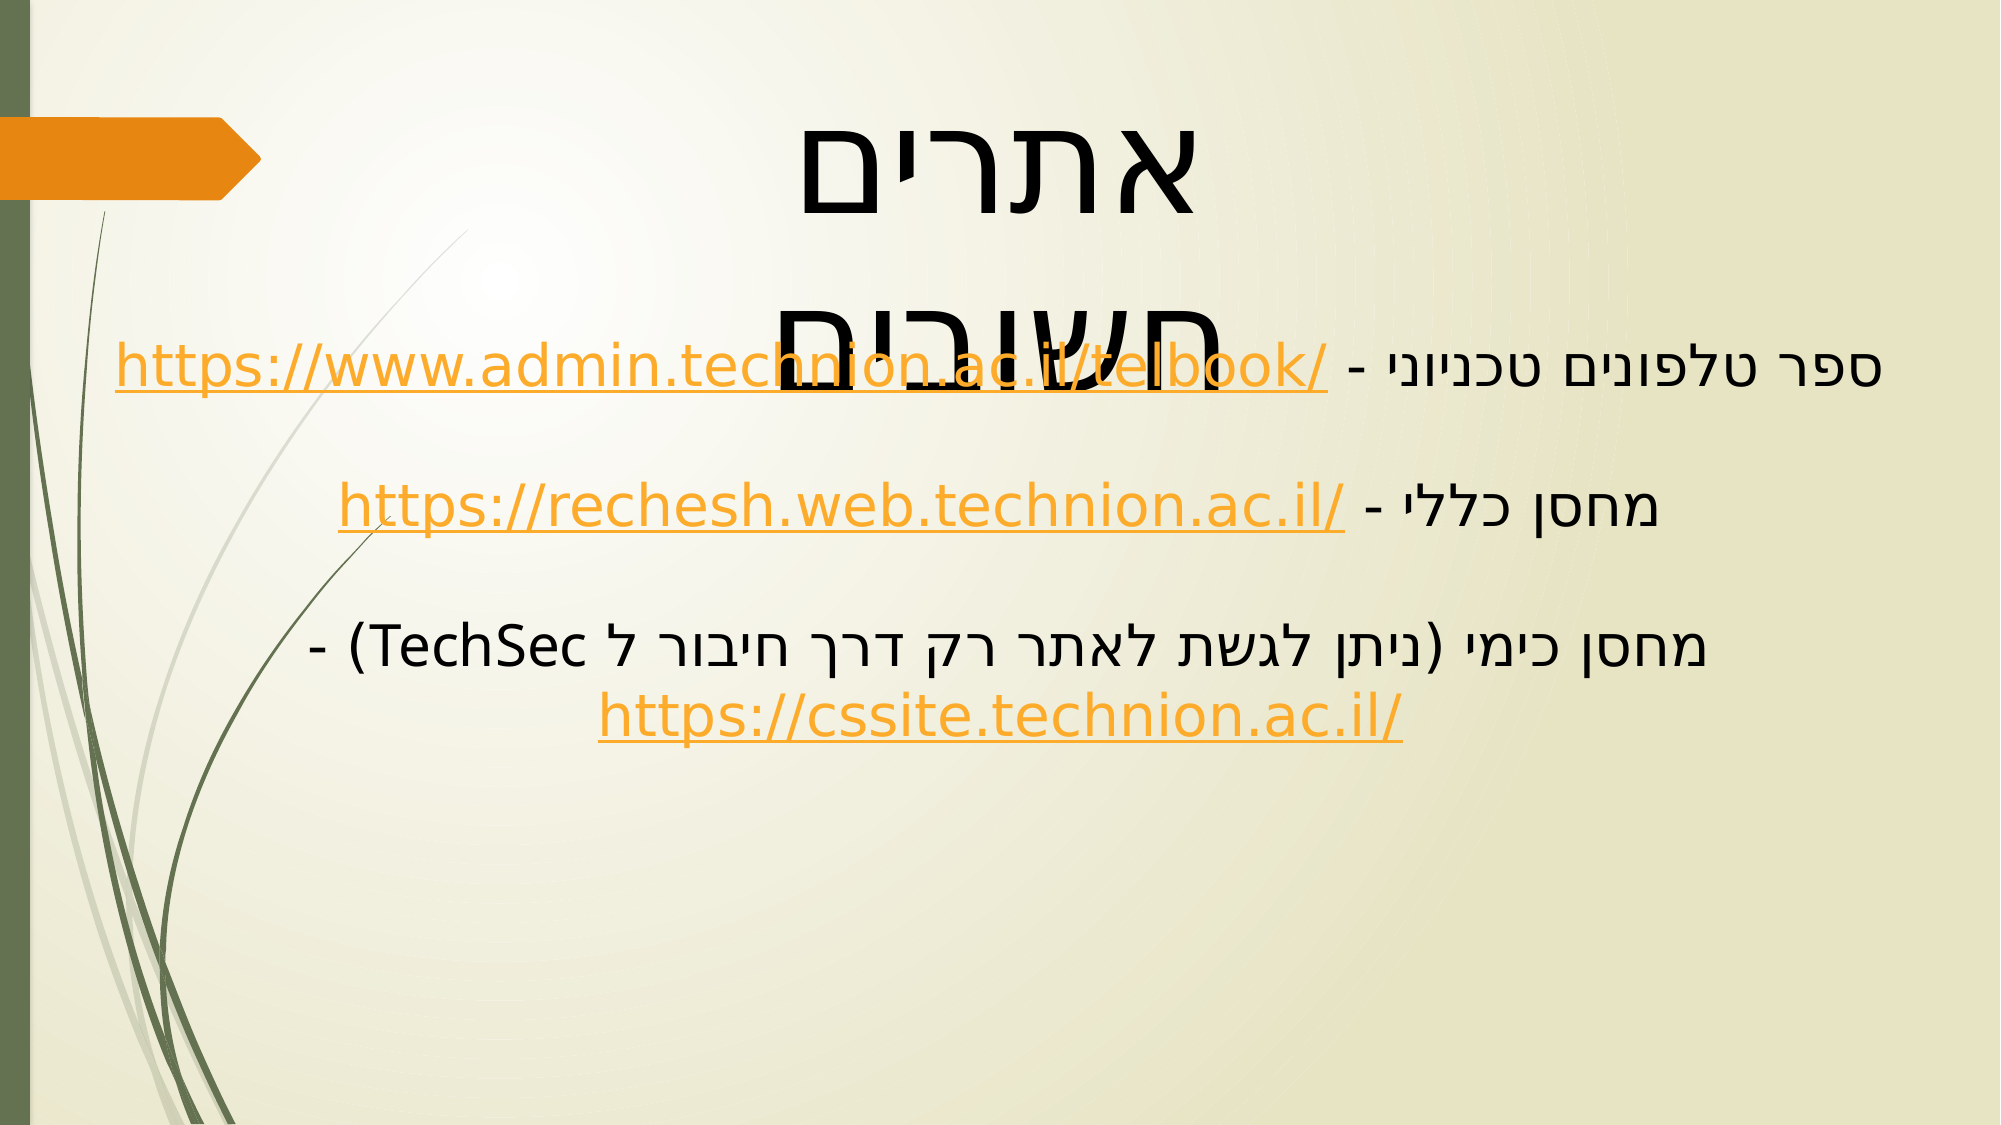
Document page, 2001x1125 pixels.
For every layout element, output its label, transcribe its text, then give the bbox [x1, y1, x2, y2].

text_box ספר טלפונים טכניוני - https://www.admin.technion.ac.il/telbook/ מחסן כללי - https://rechesh.web.technion.ac.il/ מחסן כימי (ניתן לגשת לאתר רק דרך חיבור ל TechSec) - https://cssite.technion.ac.il/ [0, 320, 2000, 826]
text_box אתרים חשובים [527, 55, 1472, 320]
